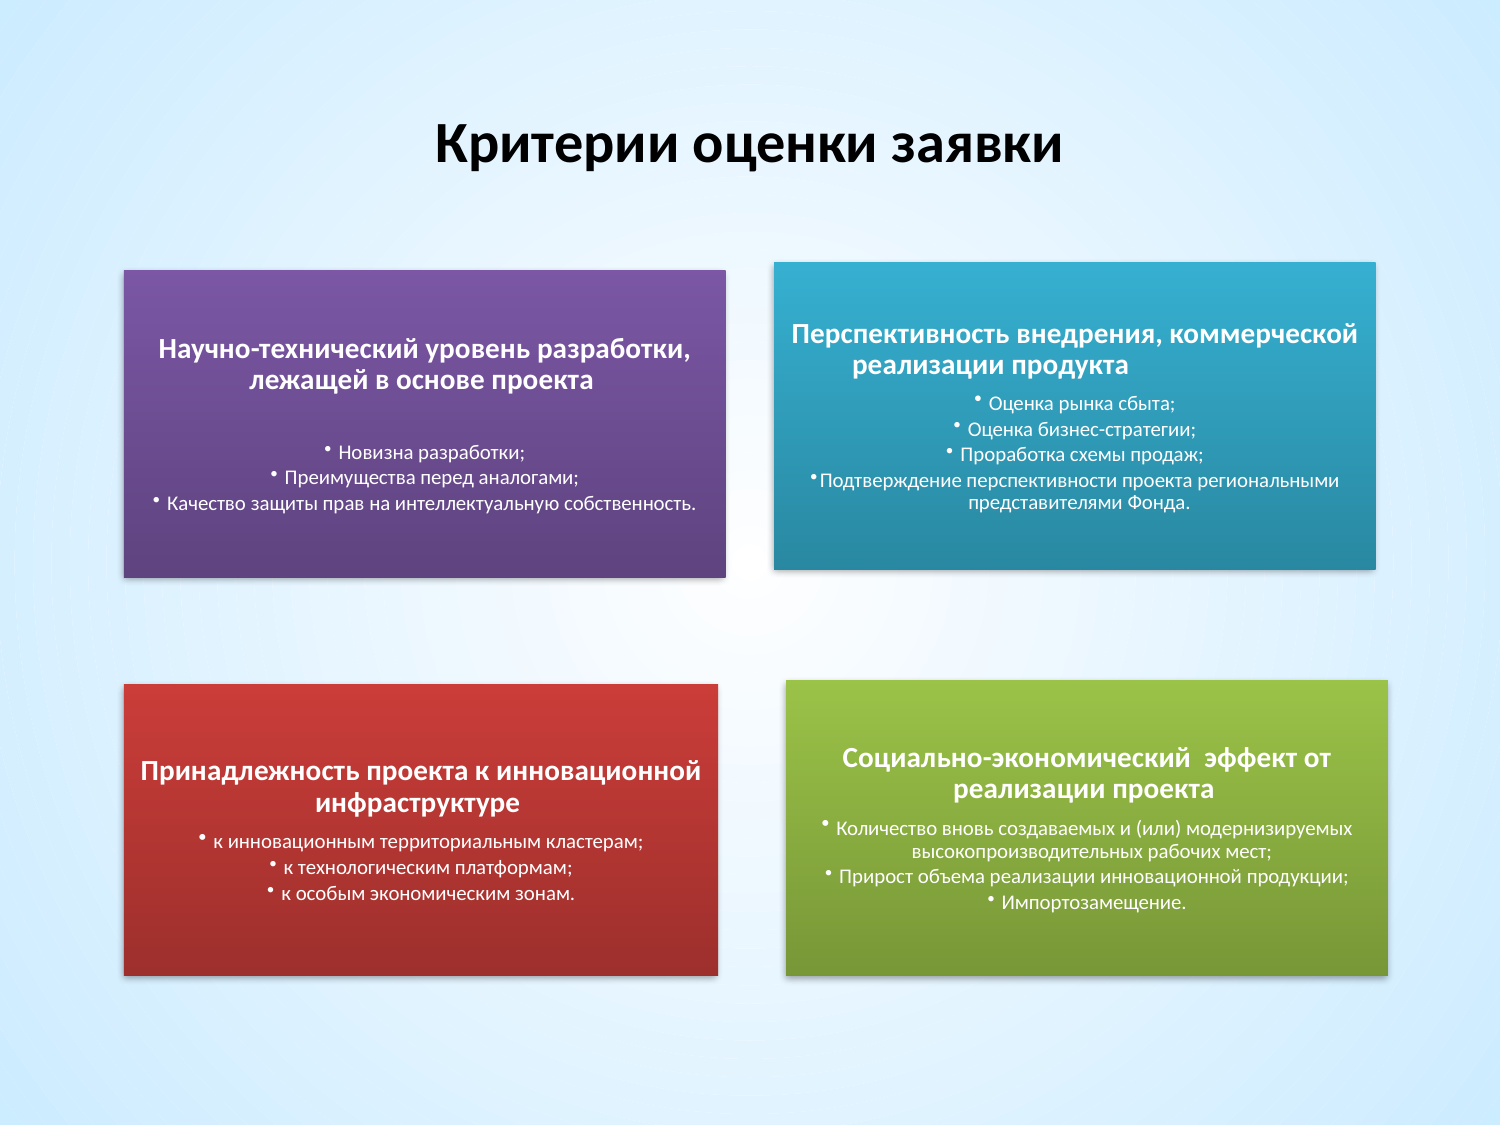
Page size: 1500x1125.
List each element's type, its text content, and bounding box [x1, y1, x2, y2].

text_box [123, 231, 1389, 977]
title Критерии оценки заявки [75, 45, 1425, 233]
